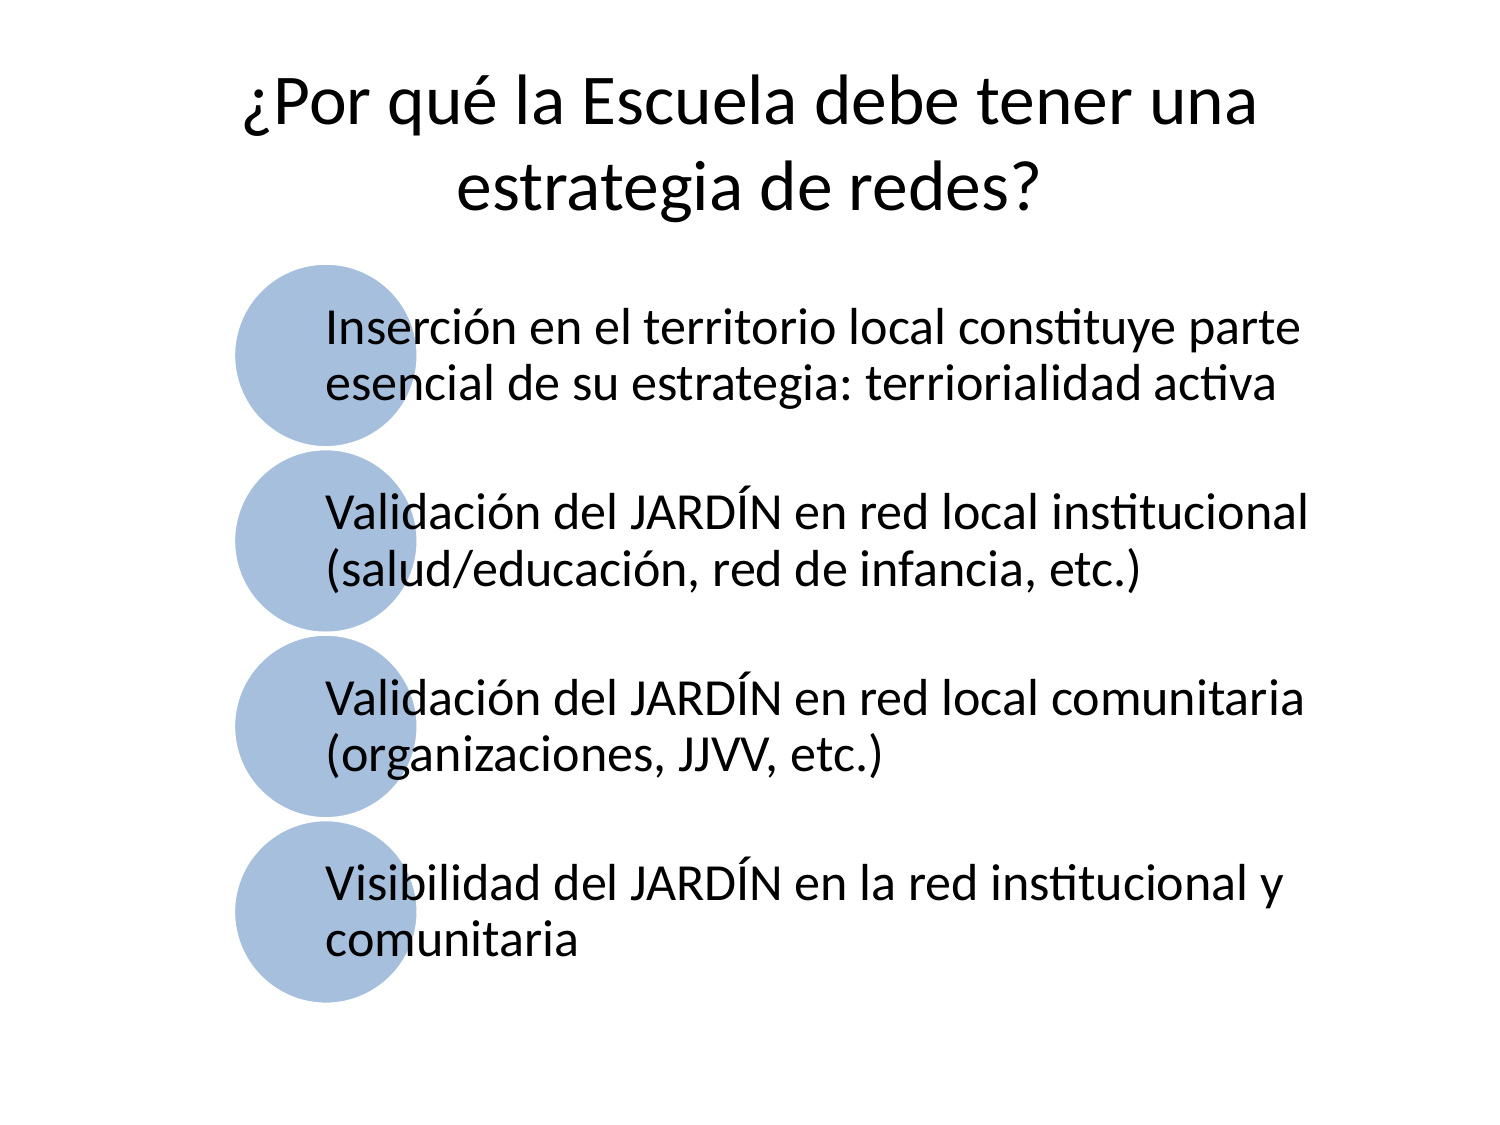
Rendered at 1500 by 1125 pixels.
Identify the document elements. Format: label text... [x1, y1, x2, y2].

title ¿Por qué la Escuela debe tener una estrategia de redes? [75, 45, 1425, 233]
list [74, 262, 1426, 1006]
